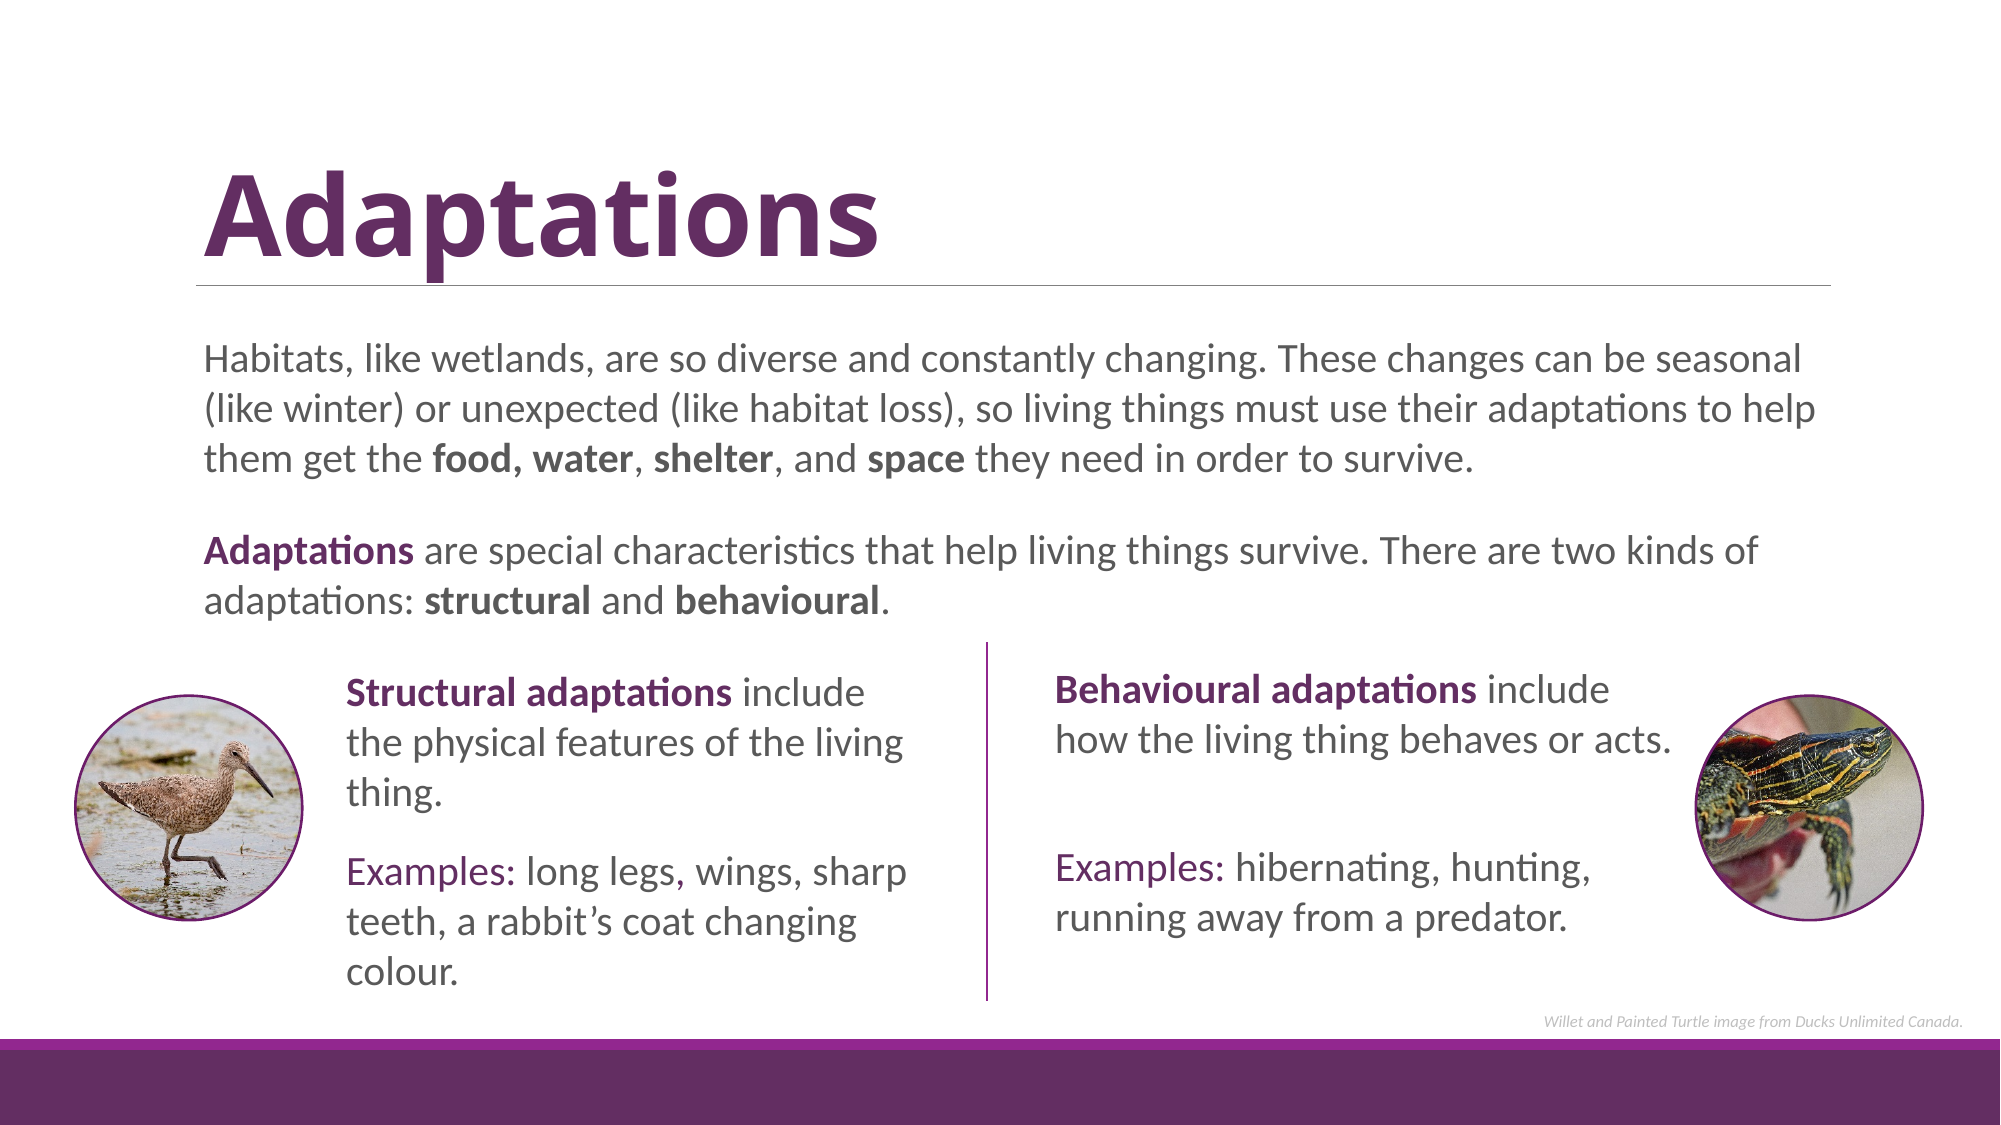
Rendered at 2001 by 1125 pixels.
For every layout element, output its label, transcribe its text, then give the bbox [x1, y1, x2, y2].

text_box Examples: long legs, wings, sharp teeth, a rabbit’s coat changing colour. [331, 836, 984, 1002]
text_box Habitats, like wetlands, are so diverse and constantly changing. These changes can be seasonal (like winter) or unexpected (like habitat loss), so living things must use their adaptations to help them get the food, water, shelter, and space they need in order to survive. [188, 323, 1892, 489]
text_box [1694, 694, 1925, 922]
text_box Examples: hibernating, hunting, running away from a predator. [1040, 831, 1718, 947]
text_box [73, 694, 304, 922]
text_box Adaptations are special characteristics that help living things survive. There are two kinds of adaptations: structural and behavioural. [188, 515, 1892, 631]
text_box Willet and Painted Turtle image from Ducks Unlimited Canada. [1184, 1003, 1983, 1038]
text_box Structural adaptations include the physical features of the living thing. [331, 657, 943, 822]
text_box Behavioural adaptations include how the living thing behaves or acts. [1040, 654, 1696, 770]
text_box Adaptations [189, 48, 1840, 287]
